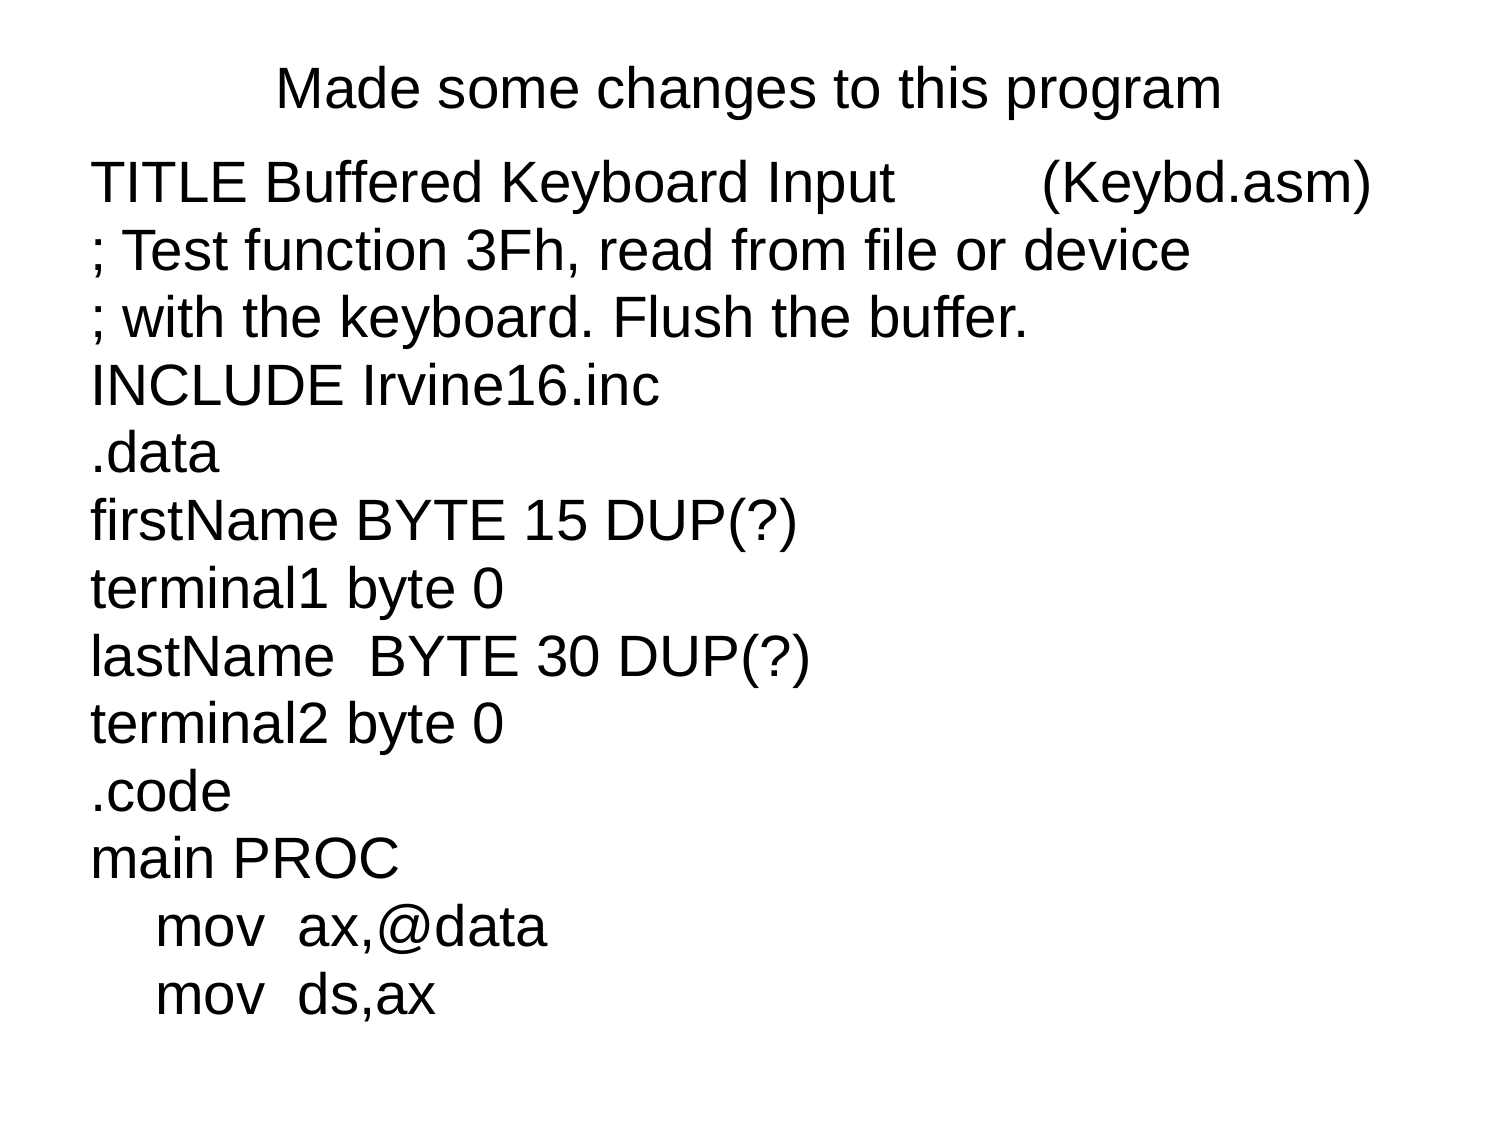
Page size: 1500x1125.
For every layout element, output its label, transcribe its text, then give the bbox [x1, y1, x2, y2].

title Made some changes to this program [75, 45, 1425, 125]
list TITLE Buffered Keyboard Input (Keybd.asm) ; Test function 3Fh, read from file or device ; with the keyboard. Flush the buffer. INCLUDE Irvine16.inc .data firstName BYTE 15 DUP(?) terminal1 byte 0 lastName BYTE 30 DUP(?) terminal2 byte 0 .code main PROC mov ax,@data mov ds,ax [75, 149, 1425, 1125]
